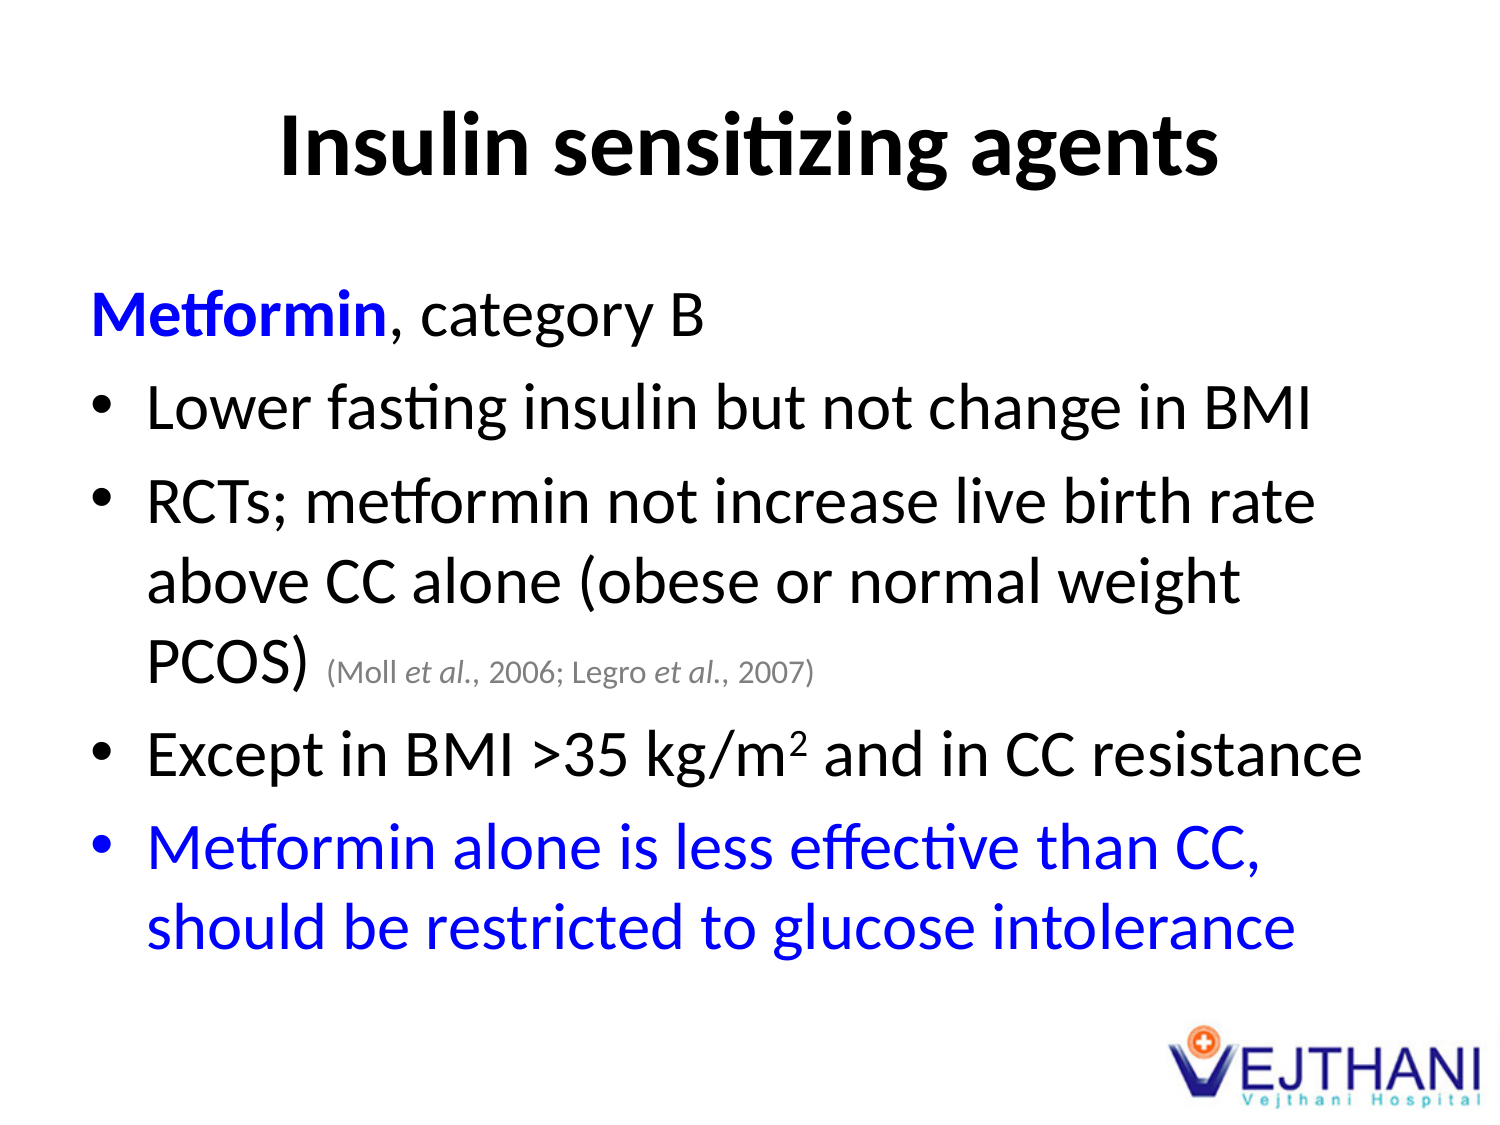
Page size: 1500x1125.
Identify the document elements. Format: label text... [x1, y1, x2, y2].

list Metformin, category B Lower fasting insulin but not change in BMI RCTs; metformin not increase live birth rate above CC alone (obese or normal weight PCOS) (Moll et al., 2006; Legro et al., 2007) Except in BMI >35 kg/m2 and in CC resistance Metformin alone is less effective than CC, should be restricted to glucose intolerance [75, 262, 1425, 1005]
picture [1152, 1004, 1500, 1125]
title Insulin sensitizing agents [75, 45, 1425, 233]
